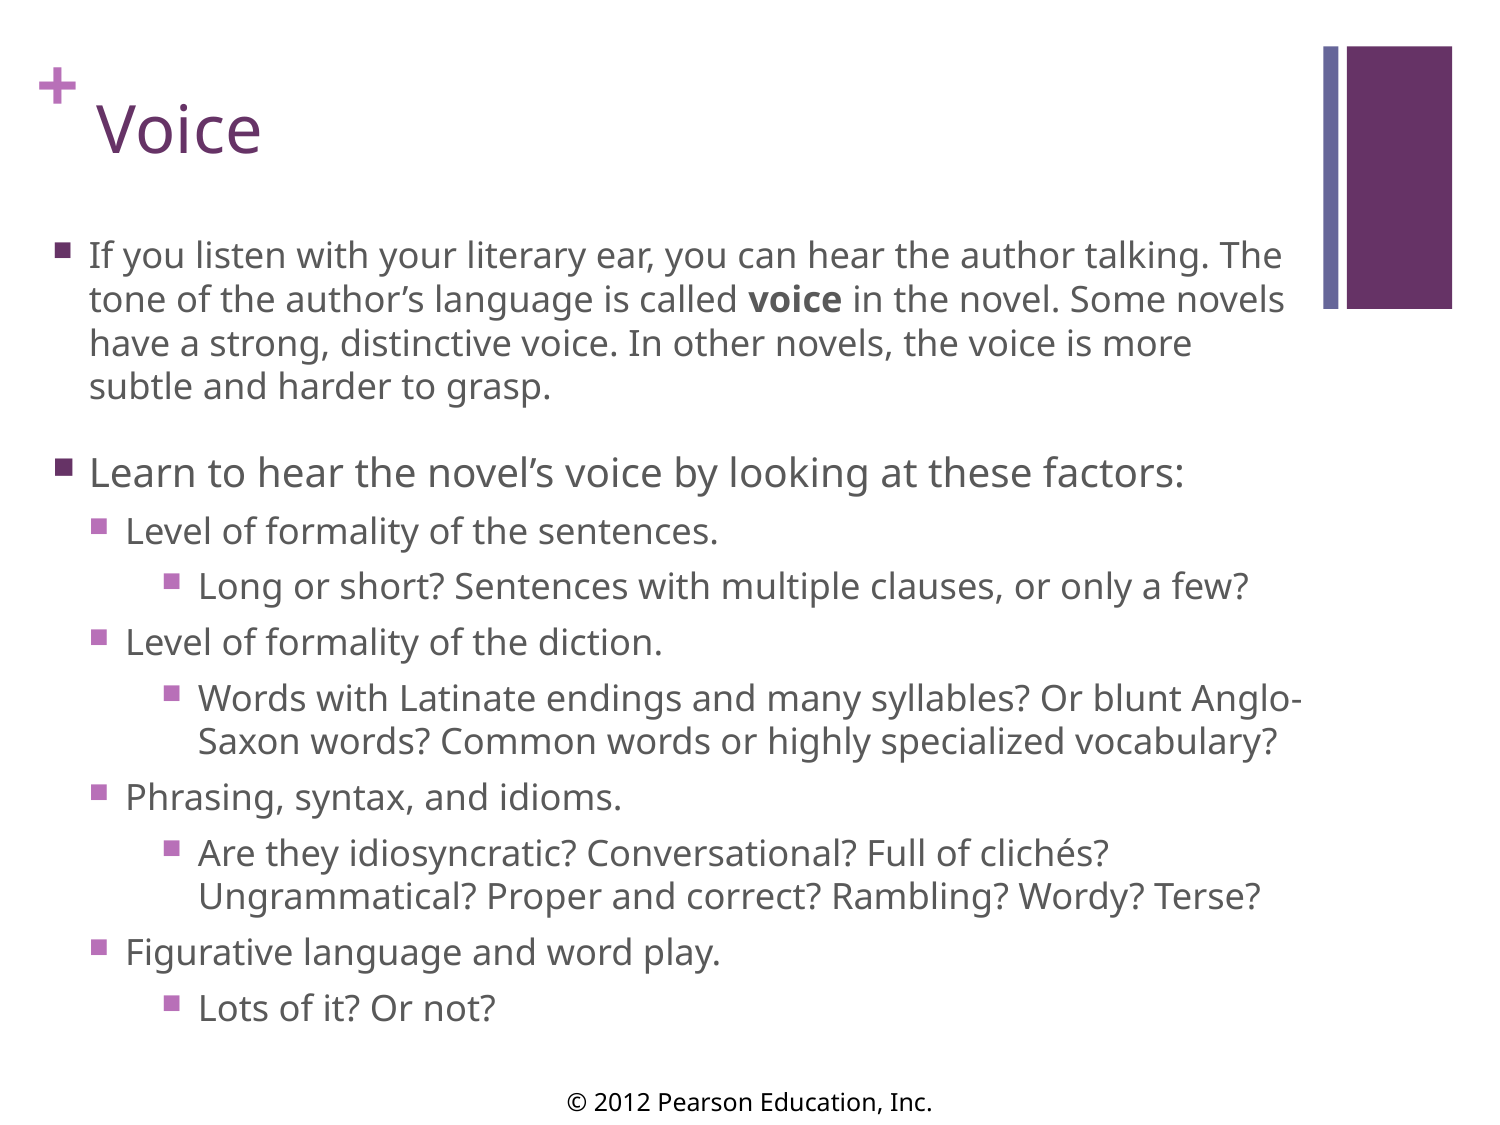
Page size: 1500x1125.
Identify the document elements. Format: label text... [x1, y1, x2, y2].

text_box © 2012 Pearson Education, Inc. [425, 1079, 1075, 1125]
title Voice [81, 79, 1322, 163]
list If you listen with your literary ear, you can hear the author talking. The tone of the author’s language is called voice in the novel. Some novels have a strong, distinctive voice. In other novels, the voice is more subtle and harder to grasp. Learn to hear the novel’s voice by looking at these factors: Level of formality of the sentences. Long or short? Sentences with multiple clauses, or only a few? Level of formality of the diction. Words with Latinate endings and many syllables? Or blunt Anglo-Saxon words? Common words or highly specialized vocabulary? Phrasing, syntax, and idioms. Are they idiosyncratic? Conversational? Full of clichés? Ungrammatical? Proper and correct? Rambling? Wordy? Terse? Figurative language and word play. Lots of it? Or not? [37, 224, 1322, 1050]
